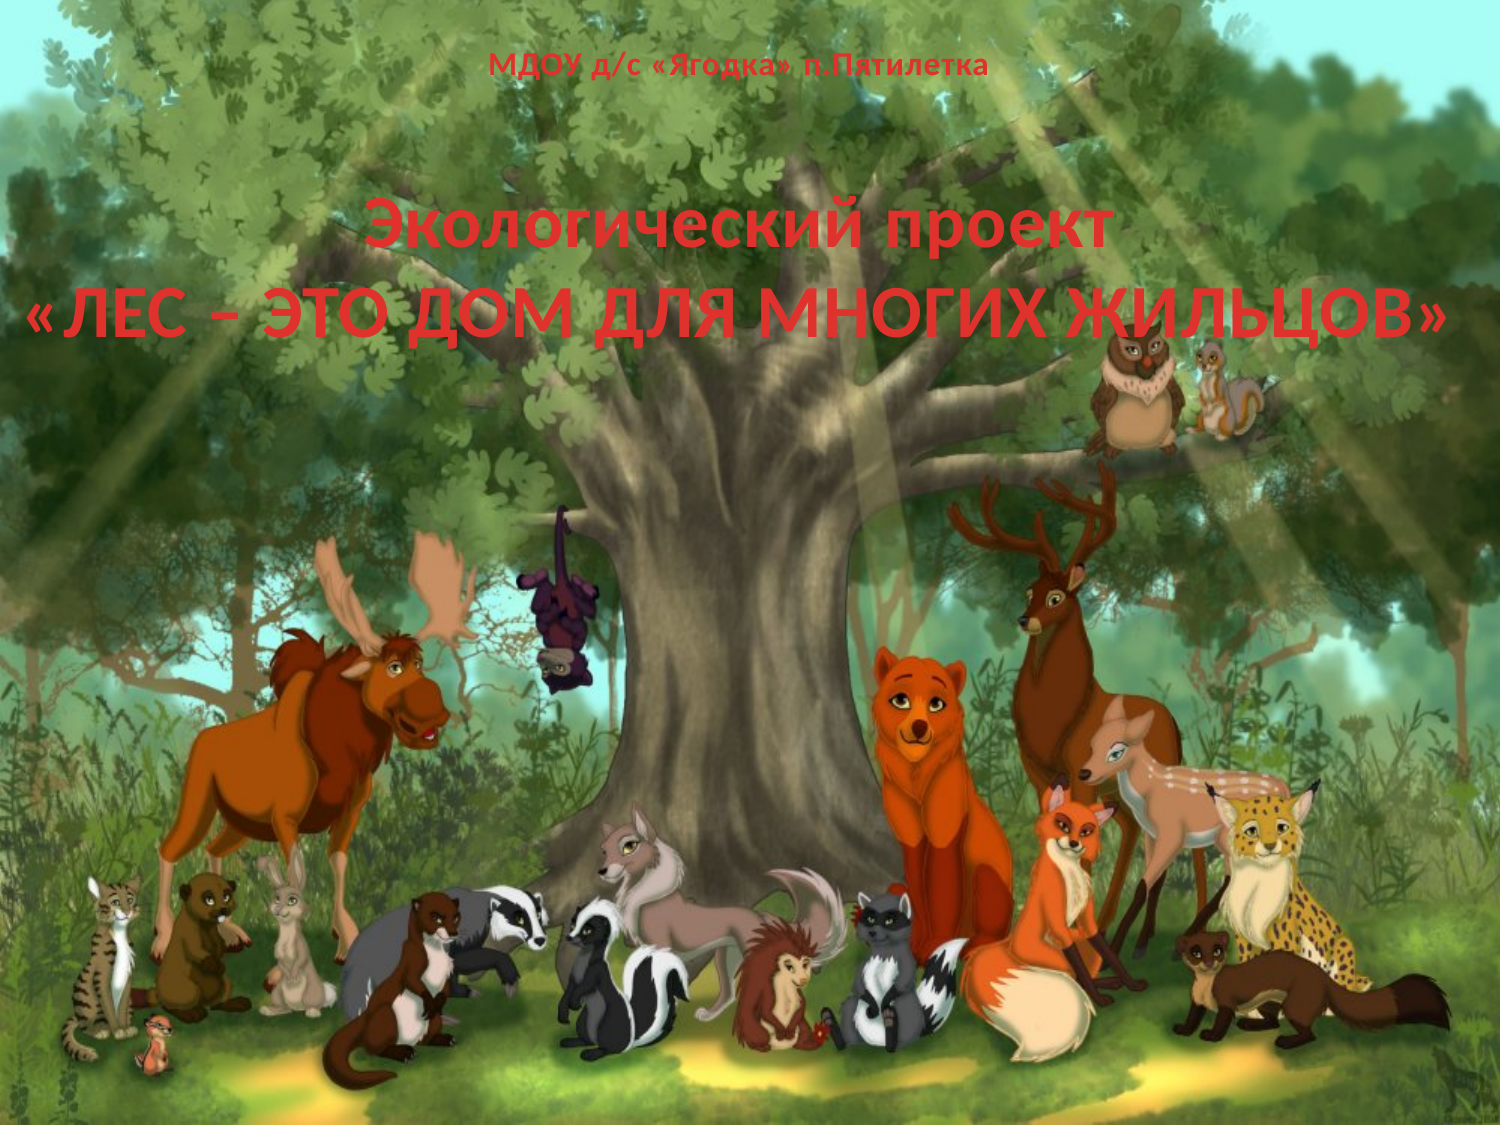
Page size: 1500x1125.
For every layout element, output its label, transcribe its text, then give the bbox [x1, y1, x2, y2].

picture [0, 0, 1500, 1125]
text_box МДОУ д/с «Ягодка» п.Пятилетка Экологический проект «ЛЕС – ЭТО ДОМ ДЛЯ МНОГИХ ЖИЛЬЦОВ» [6, 35, 1473, 360]
